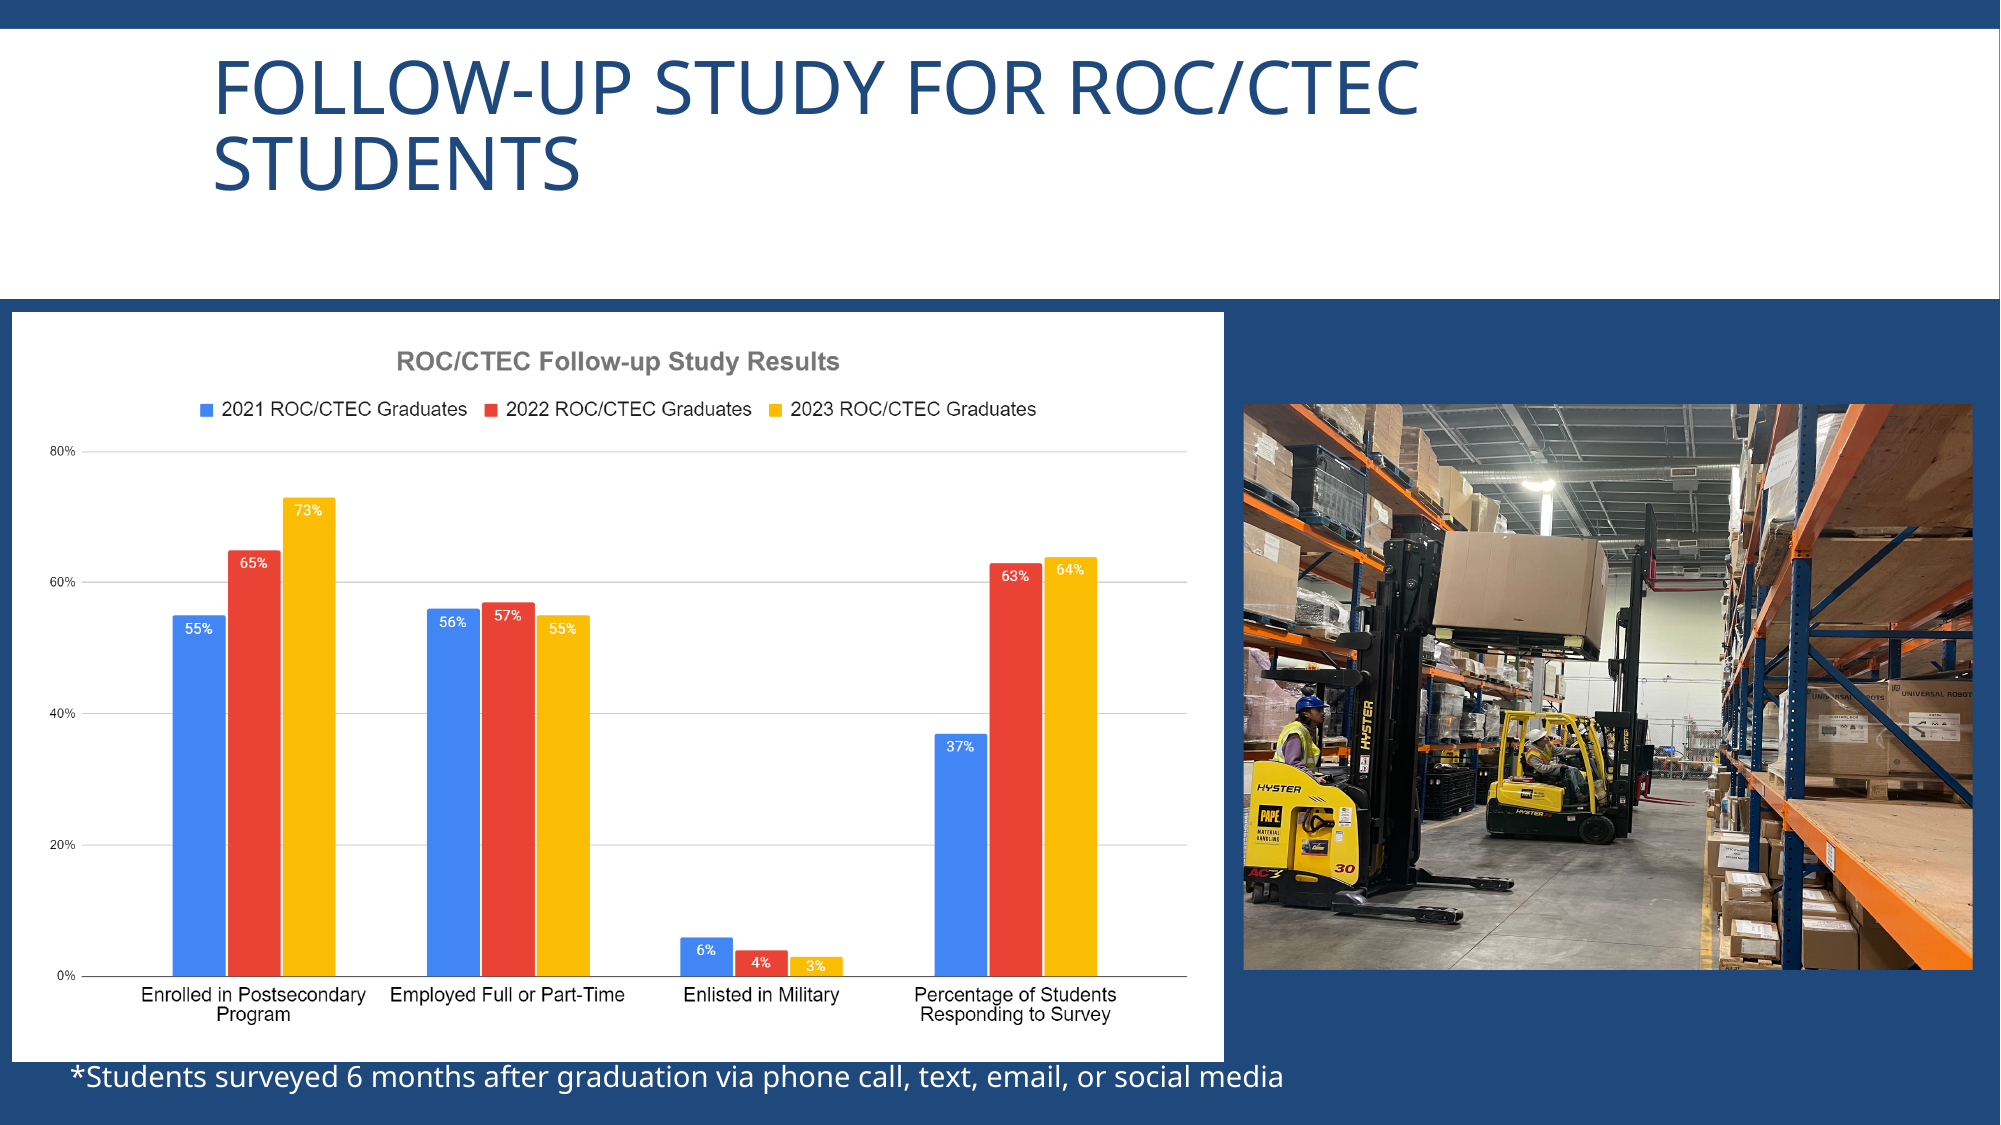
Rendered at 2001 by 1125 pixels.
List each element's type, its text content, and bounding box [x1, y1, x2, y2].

text_box *Students surveyed 6 months after graduation via phone call, text, email, or social media [55, 1043, 1672, 1109]
title FOLLOW-UP STUDY FOR ROC/CTEC STUDENTS [197, 46, 1803, 295]
picture [12, 312, 1224, 1062]
picture [1243, 404, 1973, 970]
